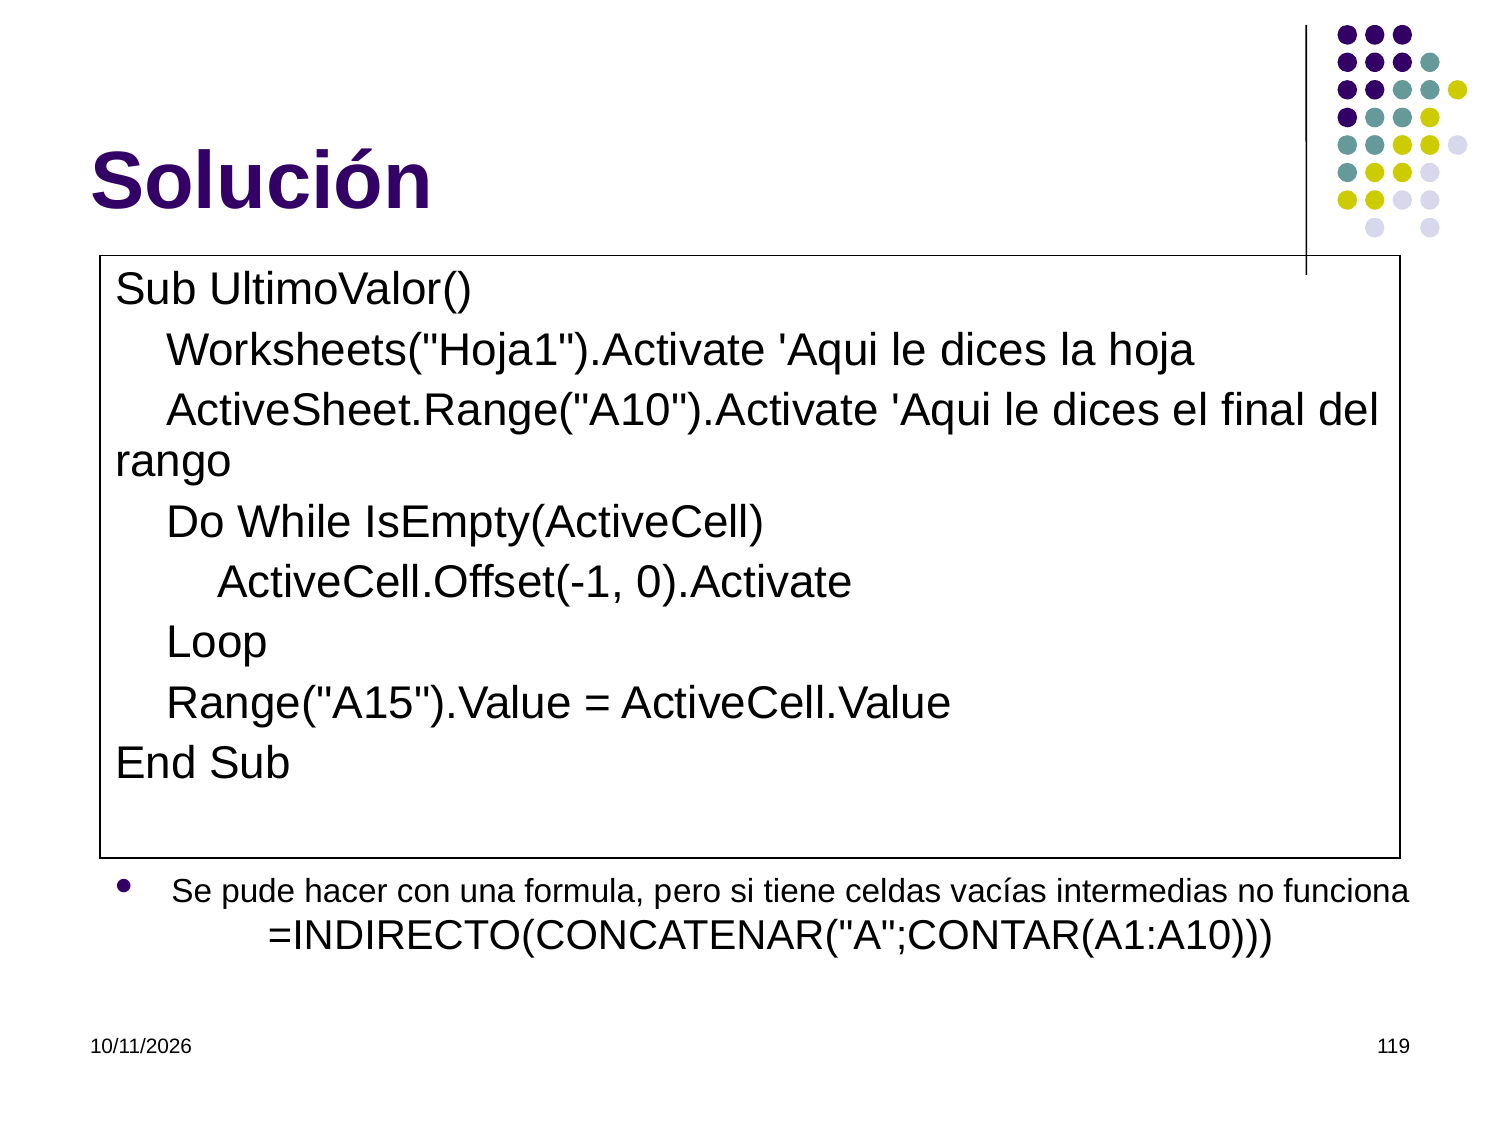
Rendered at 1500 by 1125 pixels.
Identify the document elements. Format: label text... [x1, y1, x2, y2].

slide_number 119 [1074, 1025, 1425, 1100]
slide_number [75, 1025, 425, 1100]
title Solución [75, 20, 1313, 233]
list Se pude hacer con una formula, pero si tiene celdas vacías intermedias no funciona =INDIRECTO(CONCATENAR("A";CONTAR(A1:A10))) [100, 869, 1451, 985]
table_header Sub UltimoValor() Worksheets("Hoja1").Activate 'Aqui le dices la hoja ActiveSheet.Range("A10").Activate 'Aqui le dices el final del rango Do While IsEmpty(ActiveCell) ActiveCell.Offset(-1, 0).Activate Loop Range("A15").Value = ActiveCell.Value End Sub [101, 256, 1399, 857]
